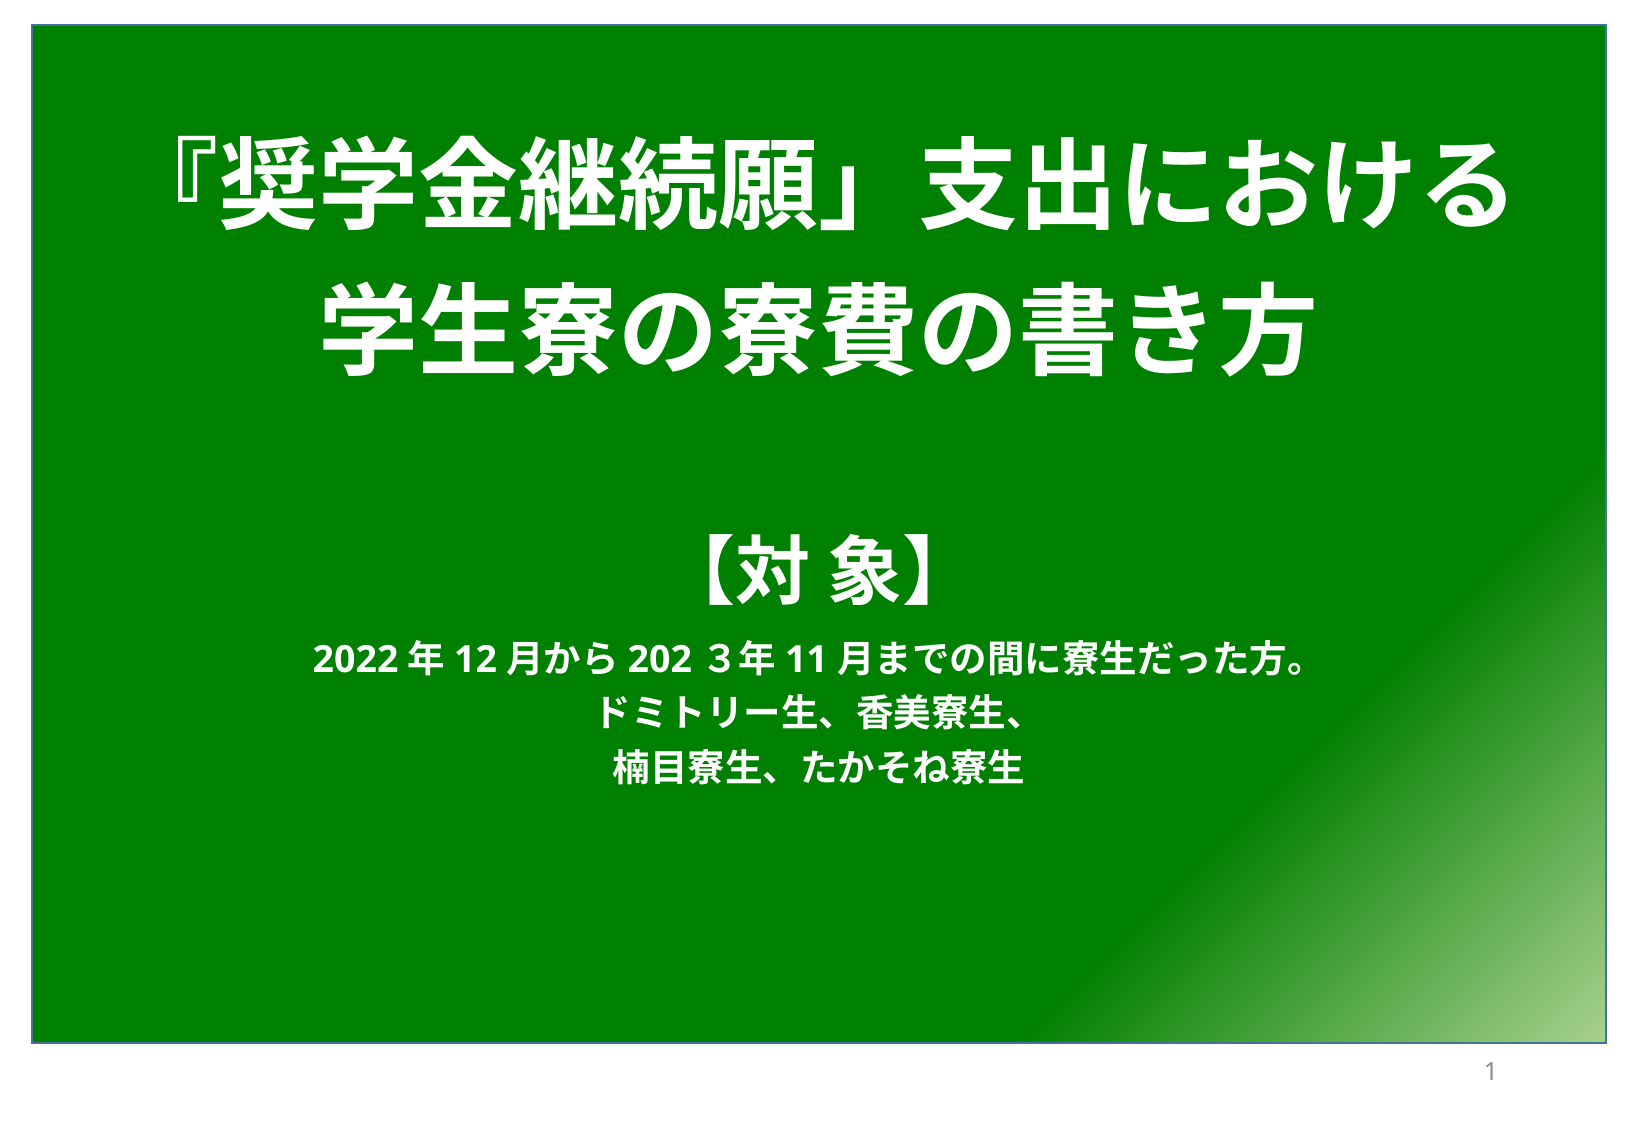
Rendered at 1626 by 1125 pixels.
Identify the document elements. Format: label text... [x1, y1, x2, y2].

slide_number 0 [1147, 1044, 1514, 1103]
text_box [31, 24, 1607, 1044]
text_box 『奨学金継続願」支出における 学生寮の寮費の書き方 【対 象】 2022年12月から202３年11月までの間に寮生だった方。 ドミトリー生、香美寮生、 楠目寮生、たかそね寮生 [75, 137, 1563, 895]
